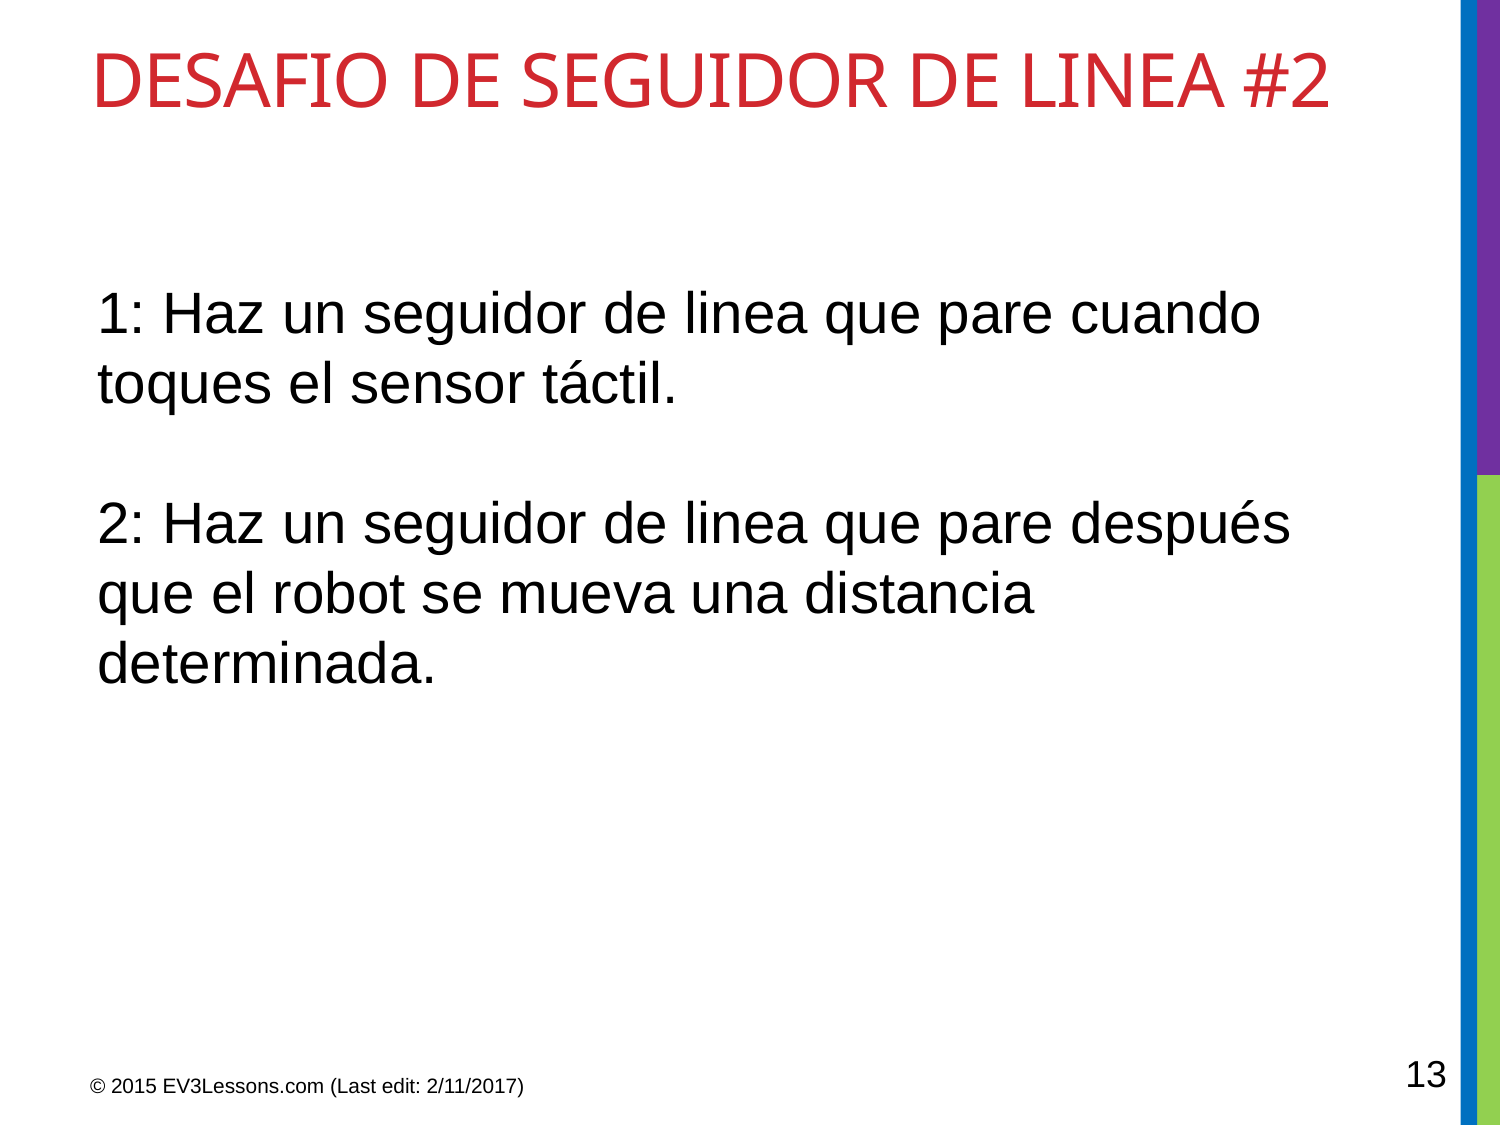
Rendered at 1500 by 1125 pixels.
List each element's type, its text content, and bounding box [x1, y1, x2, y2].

footer © 2015 EV3Lessons.com (Last edit: 2/11/2017) [75, 1065, 638, 1112]
slide_number 13 [1390, 1042, 1500, 1103]
title Desafio de seguidor de linea #2 [75, 25, 1428, 250]
text_box 1: Haz un seguidor de linea que pare cuando toques el sensor táctil. 2: Haz un seguidor de linea que pare después que el robot se mueva una distancia determinada. [82, 267, 1391, 703]
